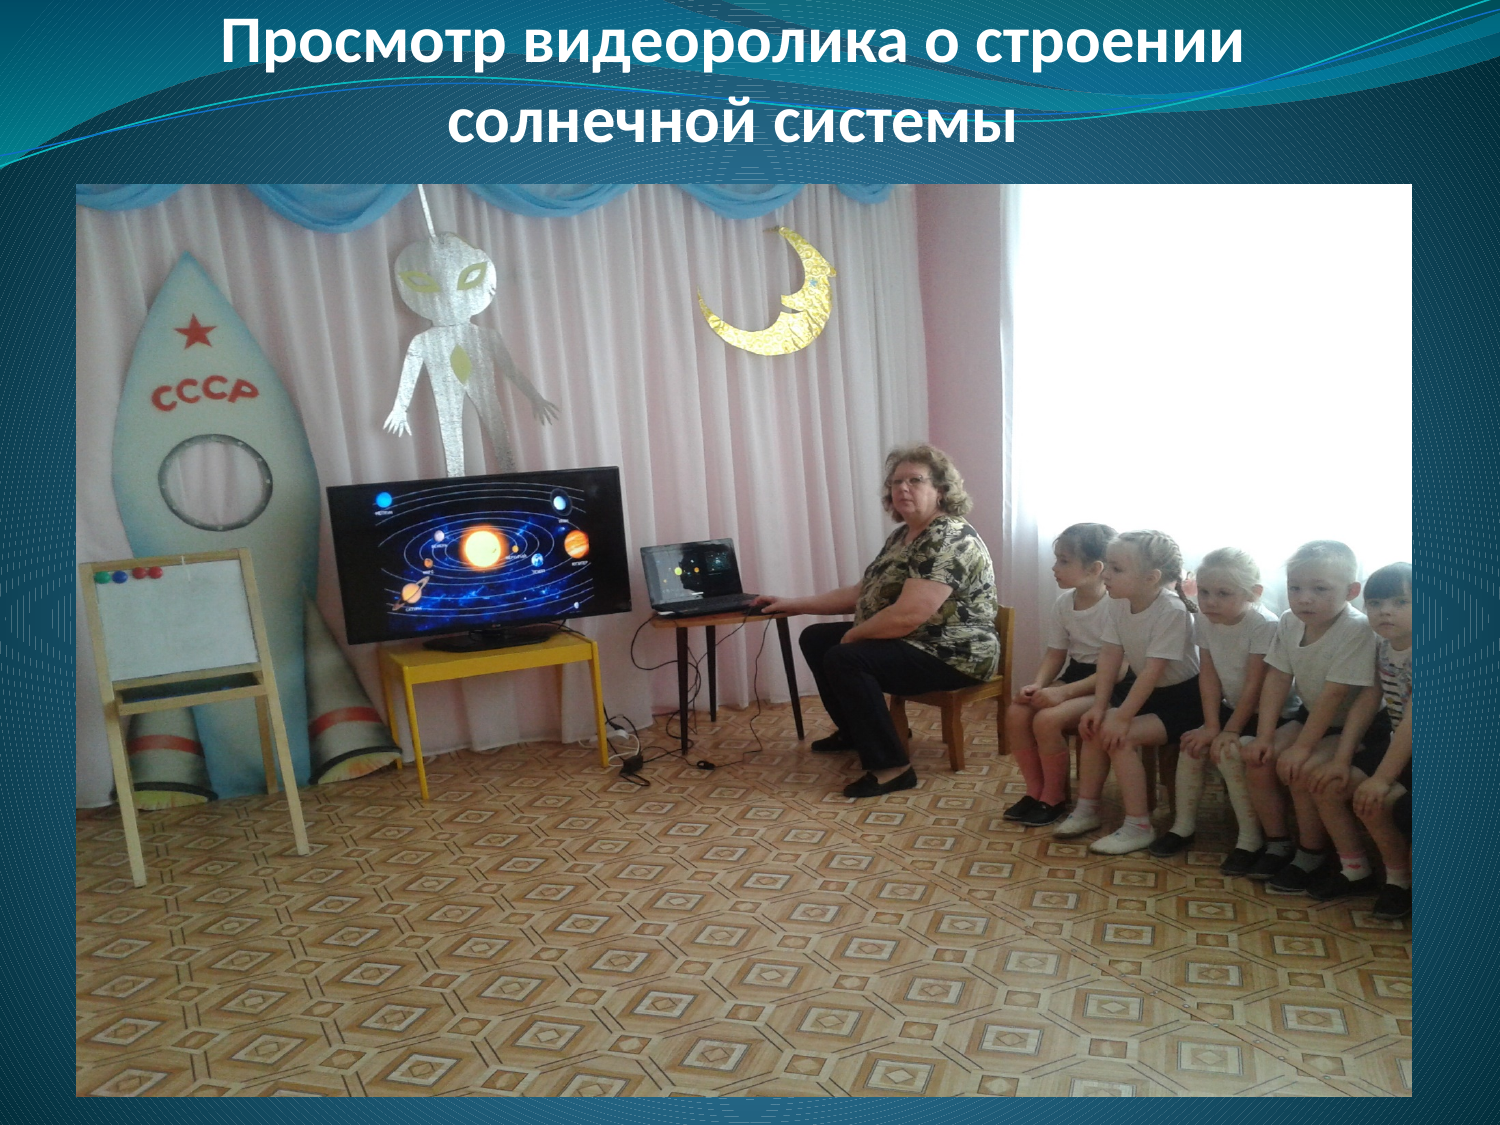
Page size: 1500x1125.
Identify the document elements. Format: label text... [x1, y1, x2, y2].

title Просмотр видеоролика о строении солнечной системы [76, 0, 1394, 156]
picture [76, 184, 1412, 1097]
